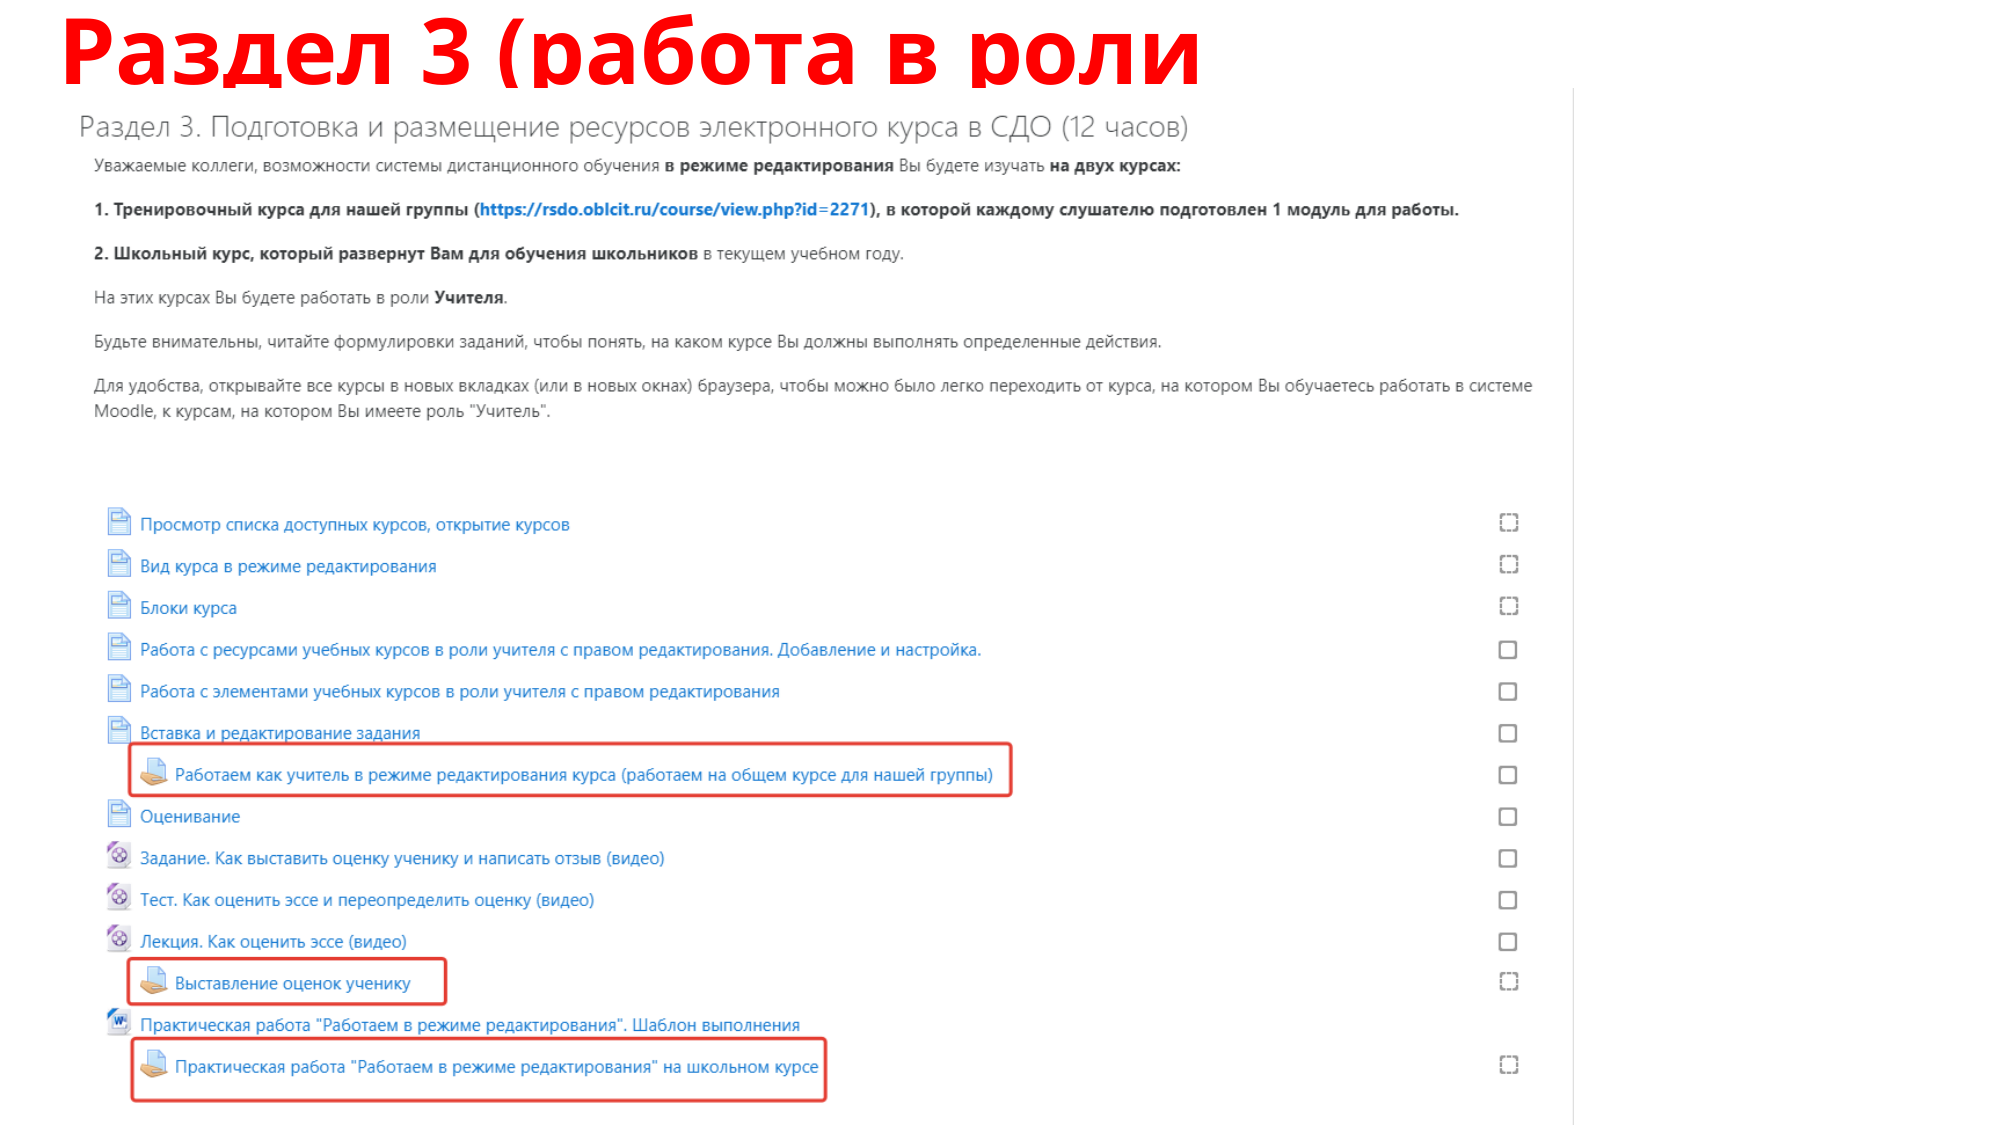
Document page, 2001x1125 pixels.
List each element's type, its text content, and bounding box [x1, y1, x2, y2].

text_box Раздел 3 (работа в роли учителя) [43, 0, 1385, 88]
picture [43, 88, 1574, 1125]
